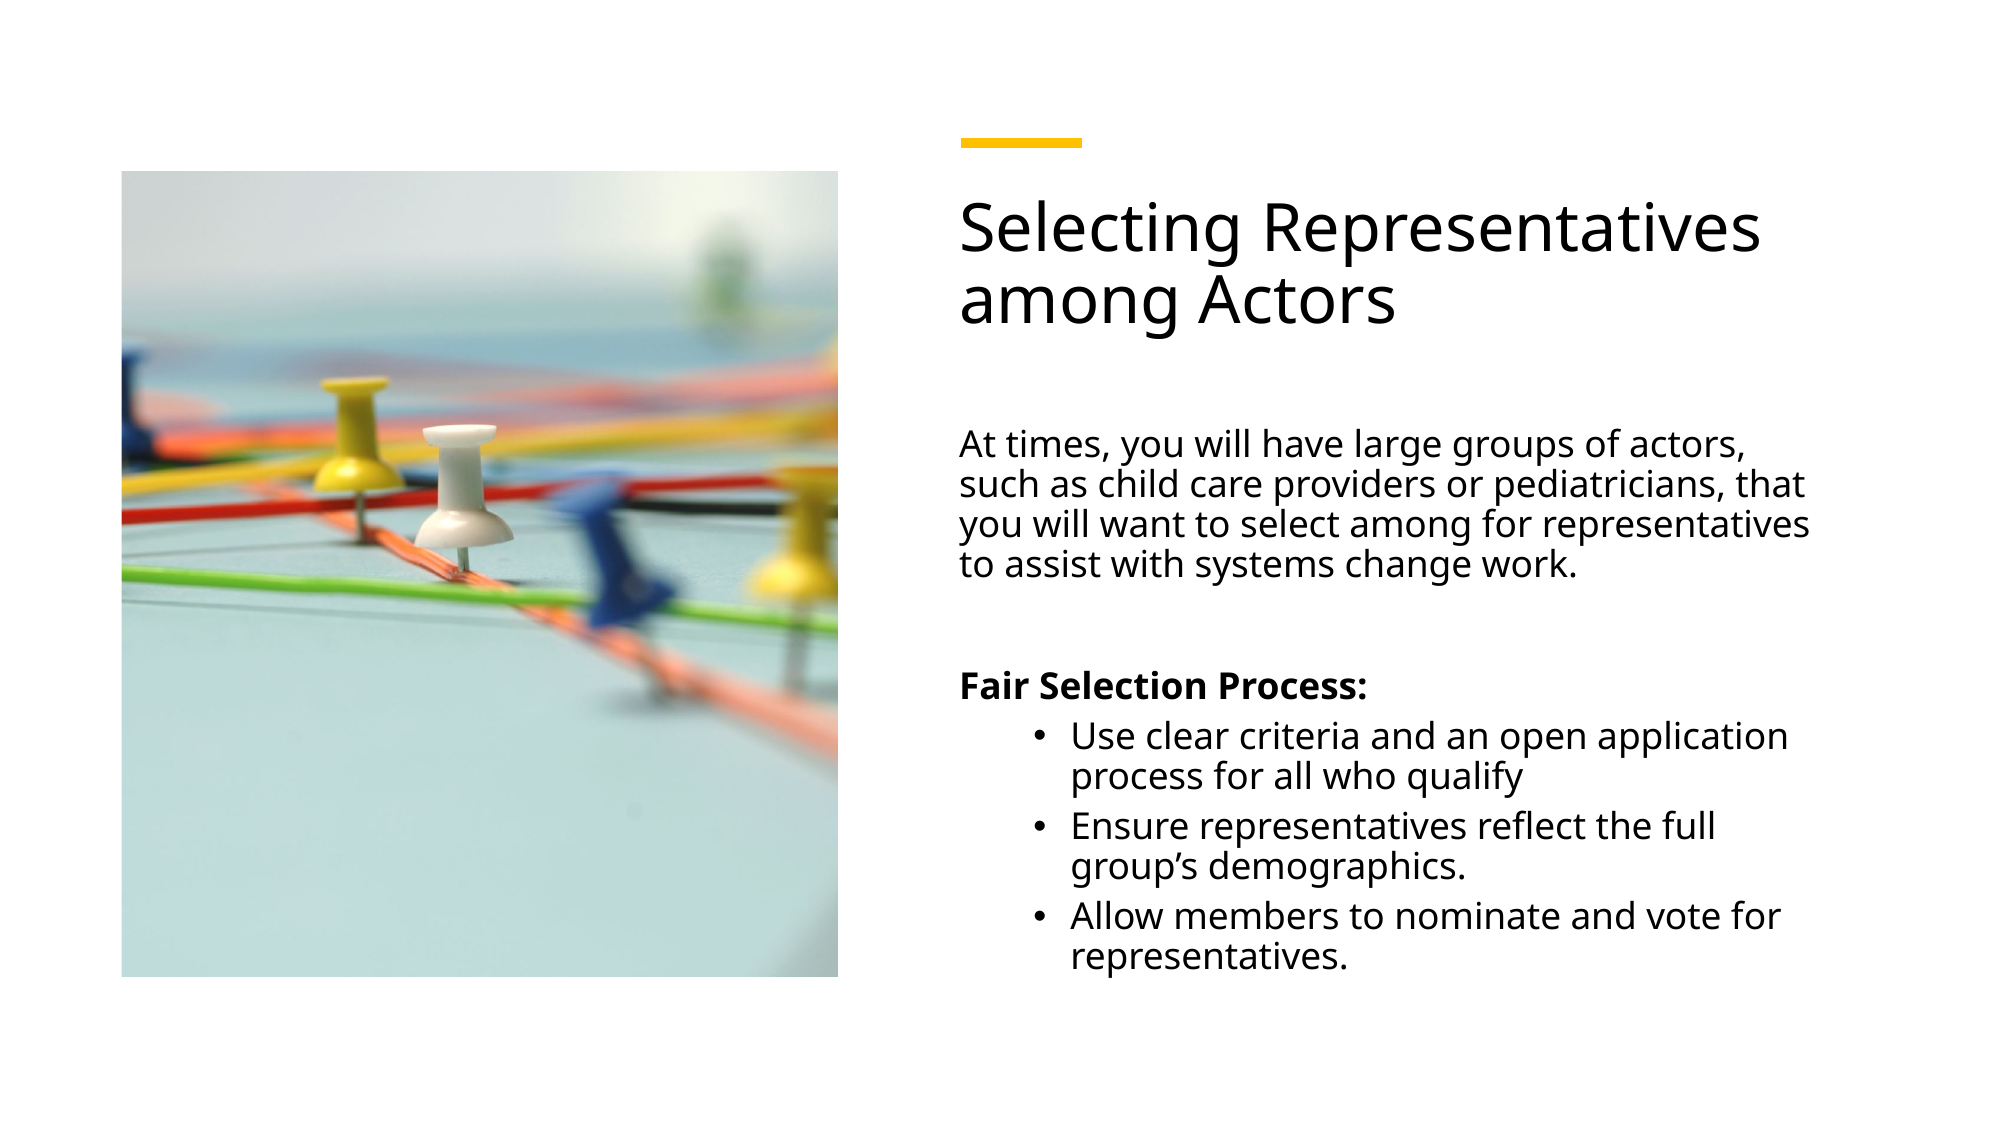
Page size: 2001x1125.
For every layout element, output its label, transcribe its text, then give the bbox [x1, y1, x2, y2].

title Selecting Representatives among Actors [944, 186, 1863, 417]
picture [121, 171, 839, 977]
list At times, you will have large groups of actors, such as child care providers or pediatricians, that you will want to select among for representatives to assist with systems change work. Fair Selection Process: Use clear criteria and an open application process for all who qualify Ensure representatives reflect the full group’s demographics. Allow members to nominate and vote for representatives. [944, 418, 1838, 1008]
